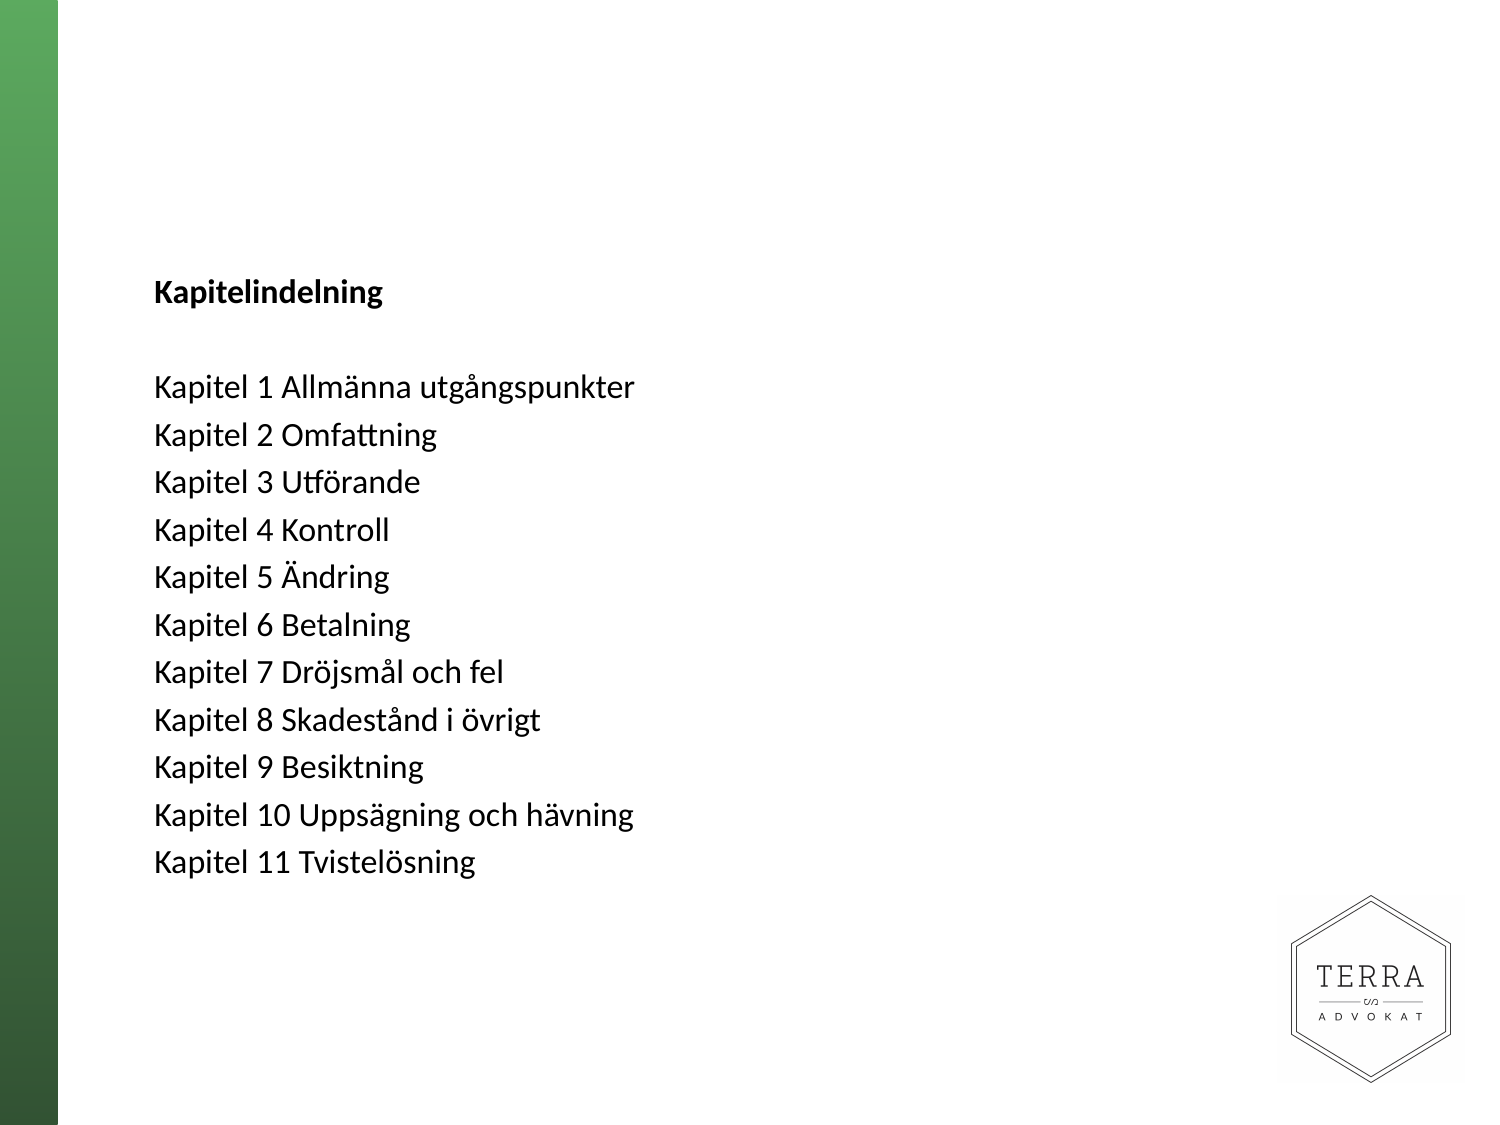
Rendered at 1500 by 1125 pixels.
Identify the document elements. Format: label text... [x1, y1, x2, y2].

list Kapitelindelning Kapitel 1 Allmänna utgångspunkter Kapitel 2 Omfattning Kapitel 3 Utförande Kapitel 4 Kontroll Kapitel 5 Ändring Kapitel 6 Betalning Kapitel 7 Dröjsmål och fel Kapitel 8 Skadestånd i övrigt Kapitel 9 Besiktning Kapitel 10 Uppsägning och hävning Kapitel 11 Tvistelösning [75, 262, 1425, 1005]
picture [1277, 895, 1465, 1083]
text_box [0, 0, 58, 1125]
